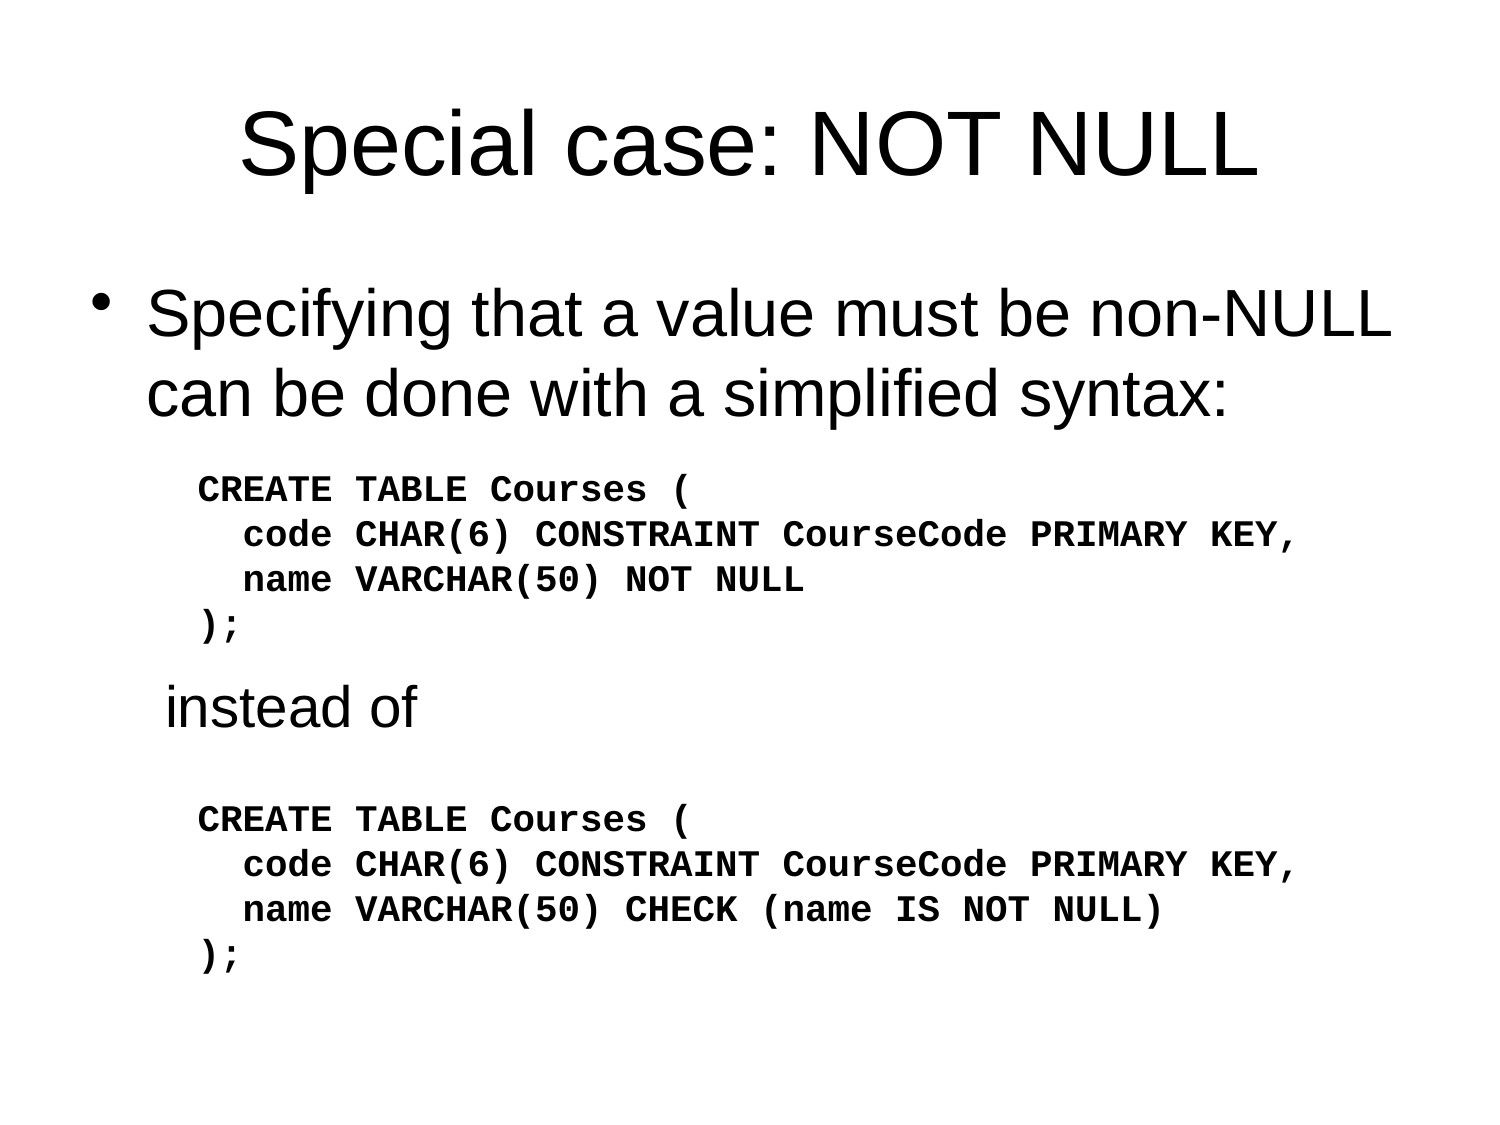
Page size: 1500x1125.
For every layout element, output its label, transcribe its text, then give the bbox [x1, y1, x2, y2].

text_box CREATE TABLE Courses ( code CHAR(6) CONSTRAINT CourseCode PRIMARY KEY, name VARCHAR(50) CHECK (name IS NOT NULL) ); [183, 786, 1353, 982]
list Specifying that a value must be non-NULL can be done with a simplified syntax: instead of [75, 262, 1425, 1005]
text_box CREATE TABLE Courses ( code CHAR(6) CONSTRAINT CourseCode PRIMARY KEY, name VARCHAR(50) NOT NULL ); [183, 456, 1353, 651]
title Special case: NOT NULL [75, 45, 1425, 233]
